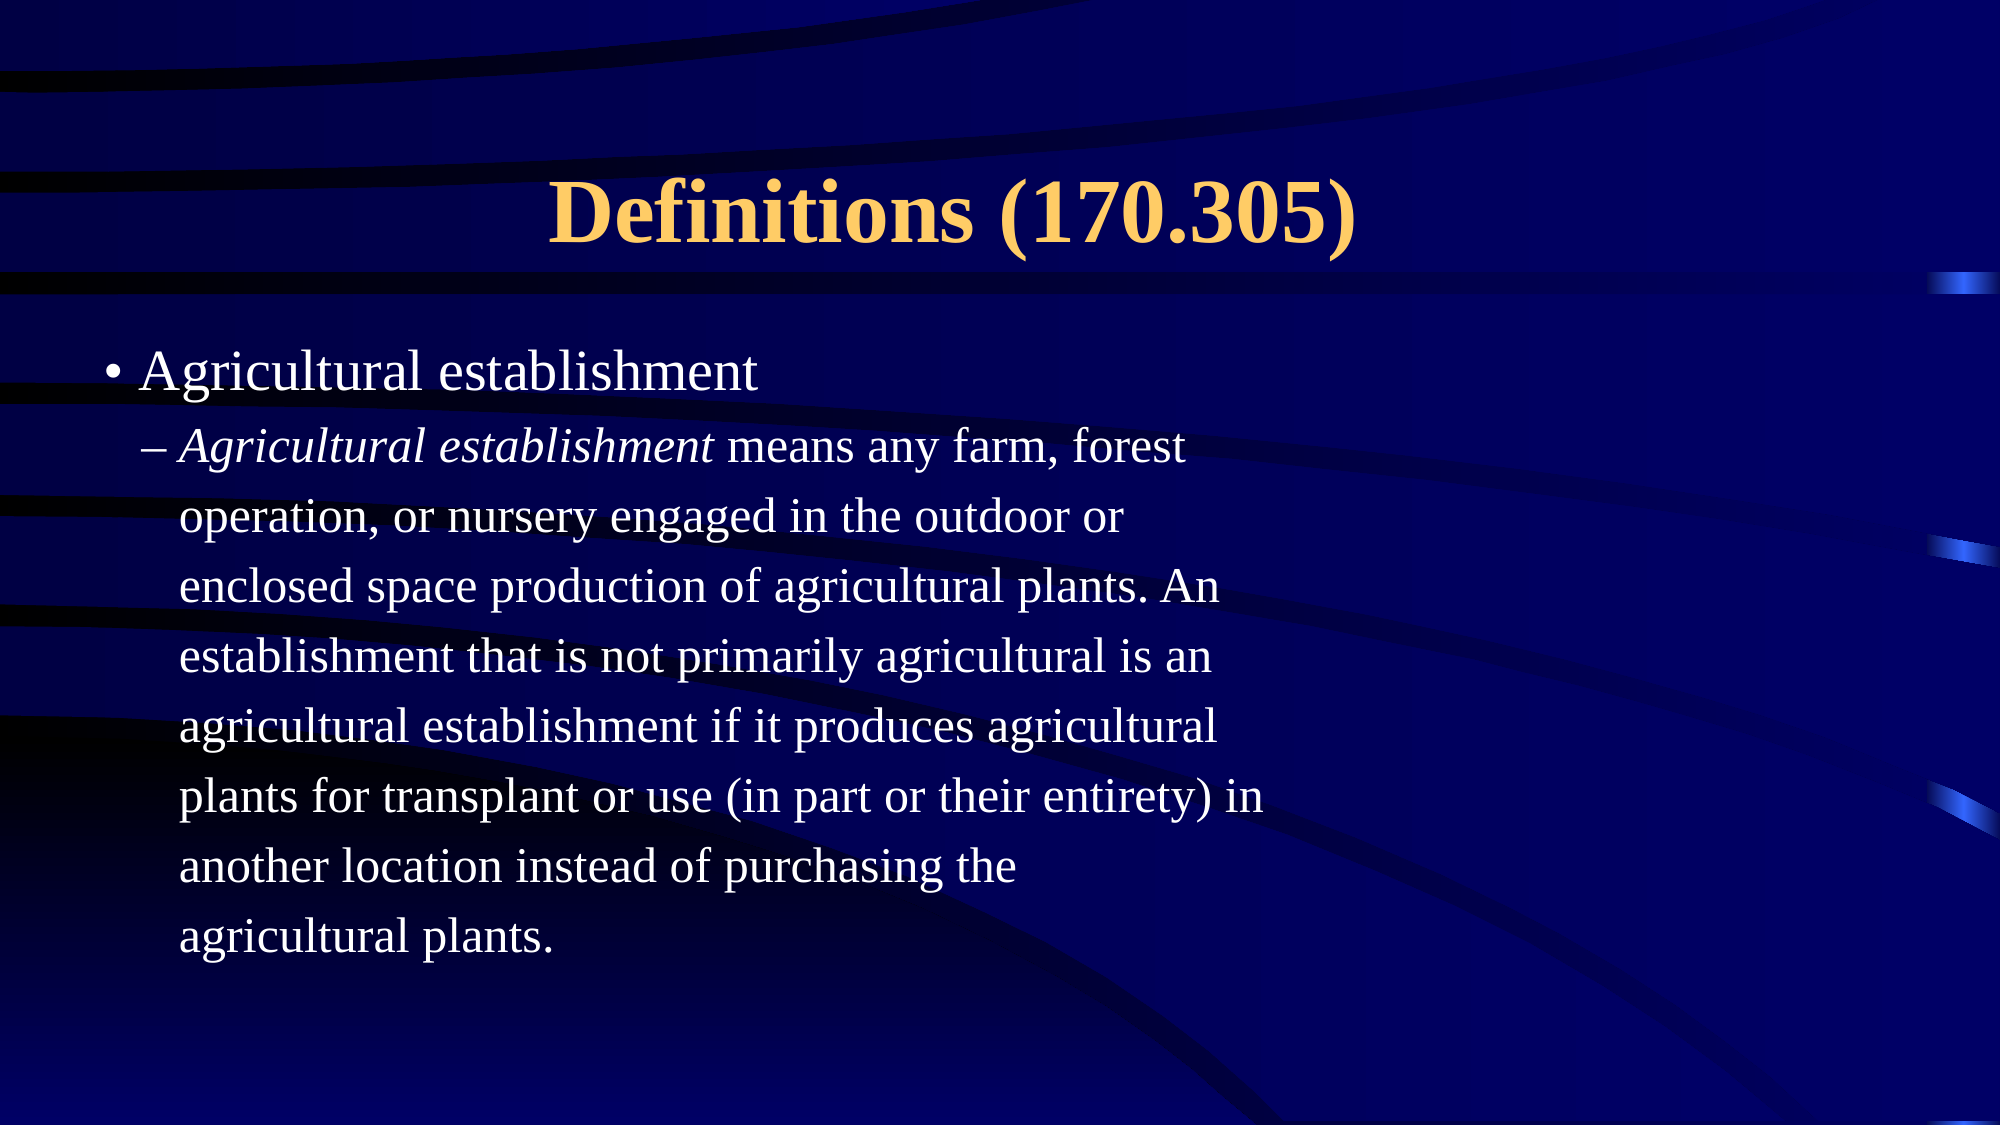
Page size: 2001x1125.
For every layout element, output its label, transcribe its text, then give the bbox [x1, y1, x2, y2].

title Definitions (170.305) [103, 112, 1804, 300]
list • Agricultural establishment – Agricultural establishment means any farm, forest operation, or nursery engaged in the outdoor or enclosed space production of agricultural plants. An establishment that is not primarily agricultural is an agricultural establishment if it produces agricultural plants for transplant or use (in part or their entirety) in another location instead of purchasing the agricultural plants. [88, 324, 1789, 1000]
